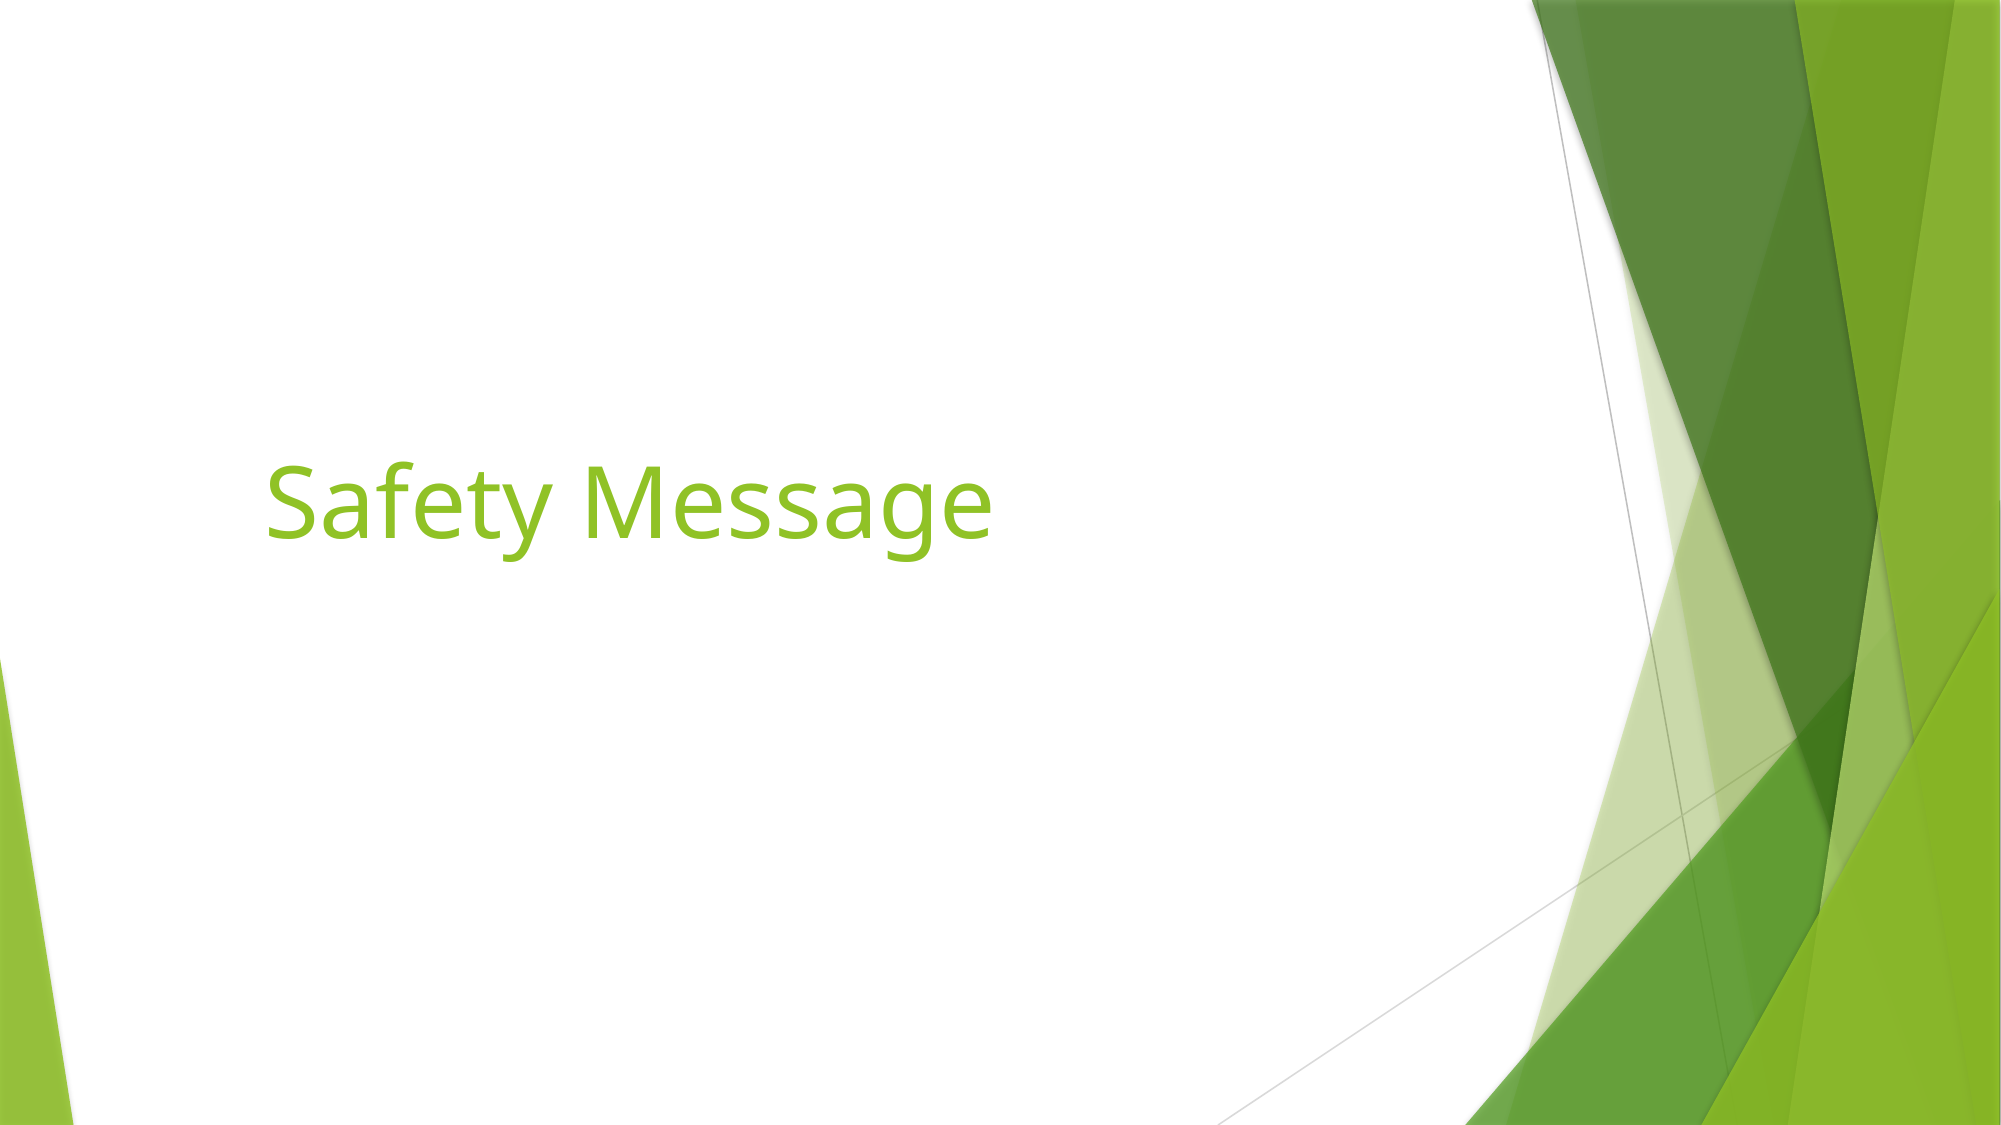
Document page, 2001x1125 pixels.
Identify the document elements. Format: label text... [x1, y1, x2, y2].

title Safety Message [250, 403, 1494, 567]
